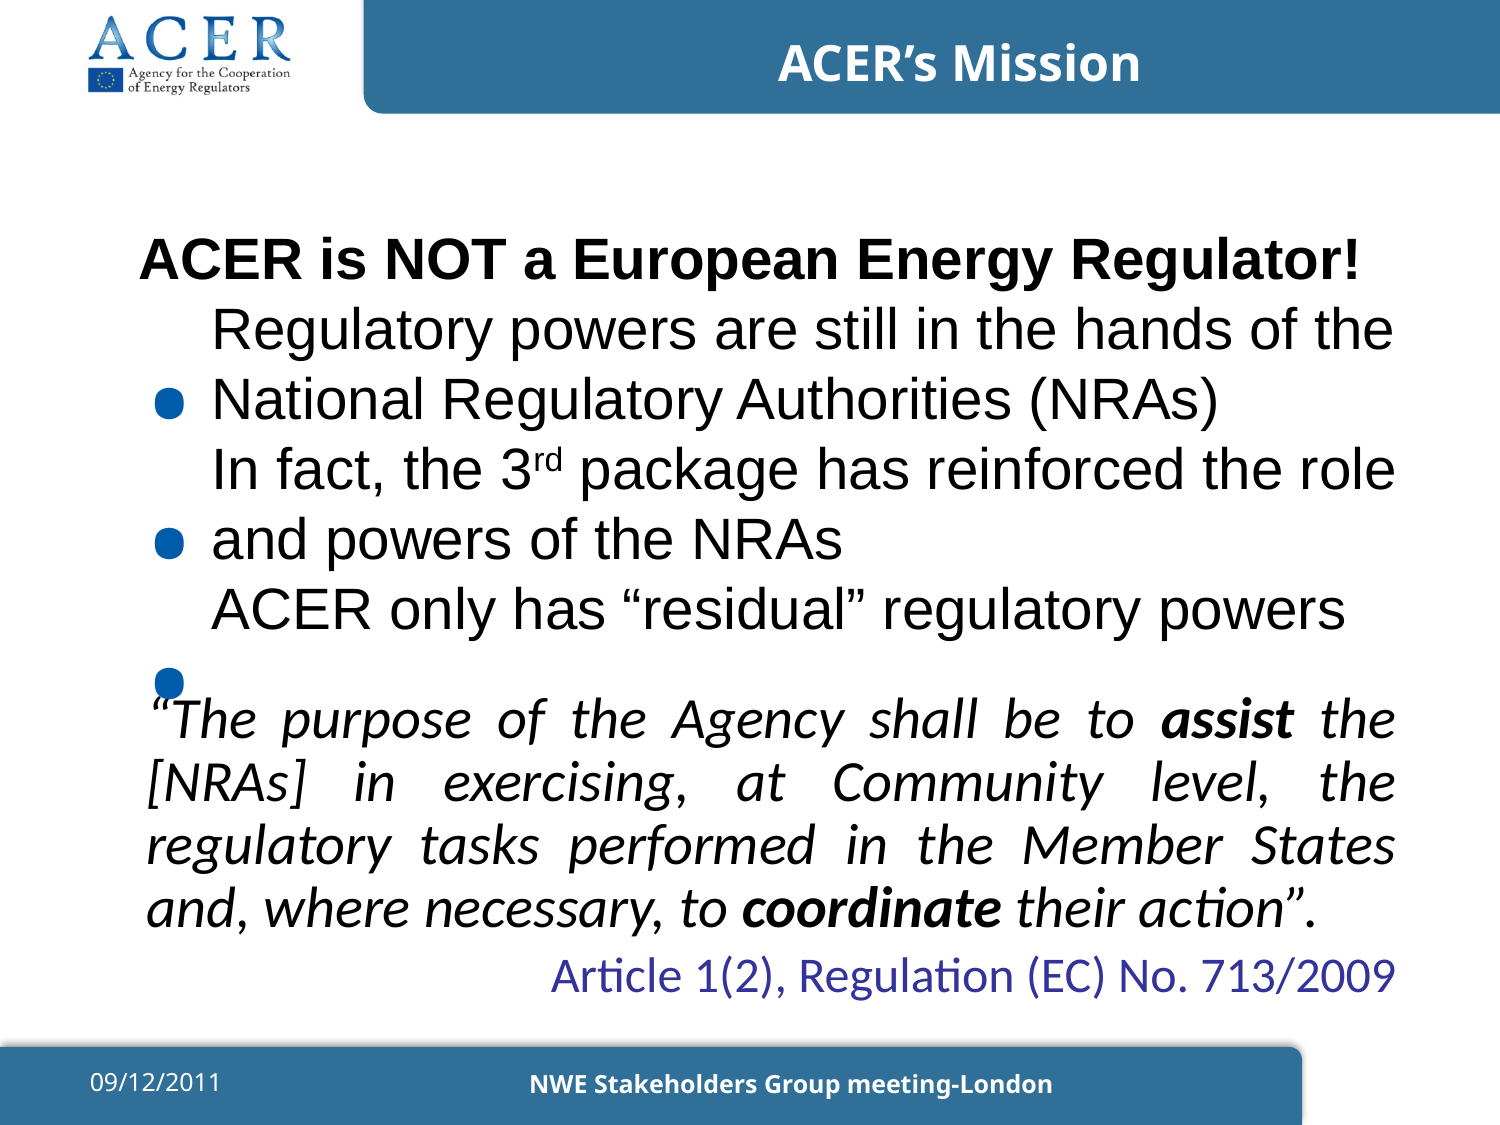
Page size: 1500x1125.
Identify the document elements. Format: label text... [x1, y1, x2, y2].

text_box 09/12/2011 [75, 1059, 425, 1120]
picture [67, 0, 308, 110]
text_box NWE Stakeholders Group meeting-London [514, 1061, 1202, 1121]
title ACER’s Mission [444, 16, 1476, 106]
text_box “The purpose of the Agency shall be to assist the [NRAs] in exercising, at Community level, the regulatory tasks performed in the Member States and, where necessary, to coordinate their action”. Article 1(2), Regulation (EC) No. 713/2009 [75, 680, 1412, 977]
text_box ACER is NOT a European Energy Regulator! Regulatory powers are still in the hands of the National Regulatory Authorities (NRAs) In fact, the 3rd package has reinforced the role and powers of the NRAs ACER only has “residual” regulatory powers [123, 213, 1436, 568]
